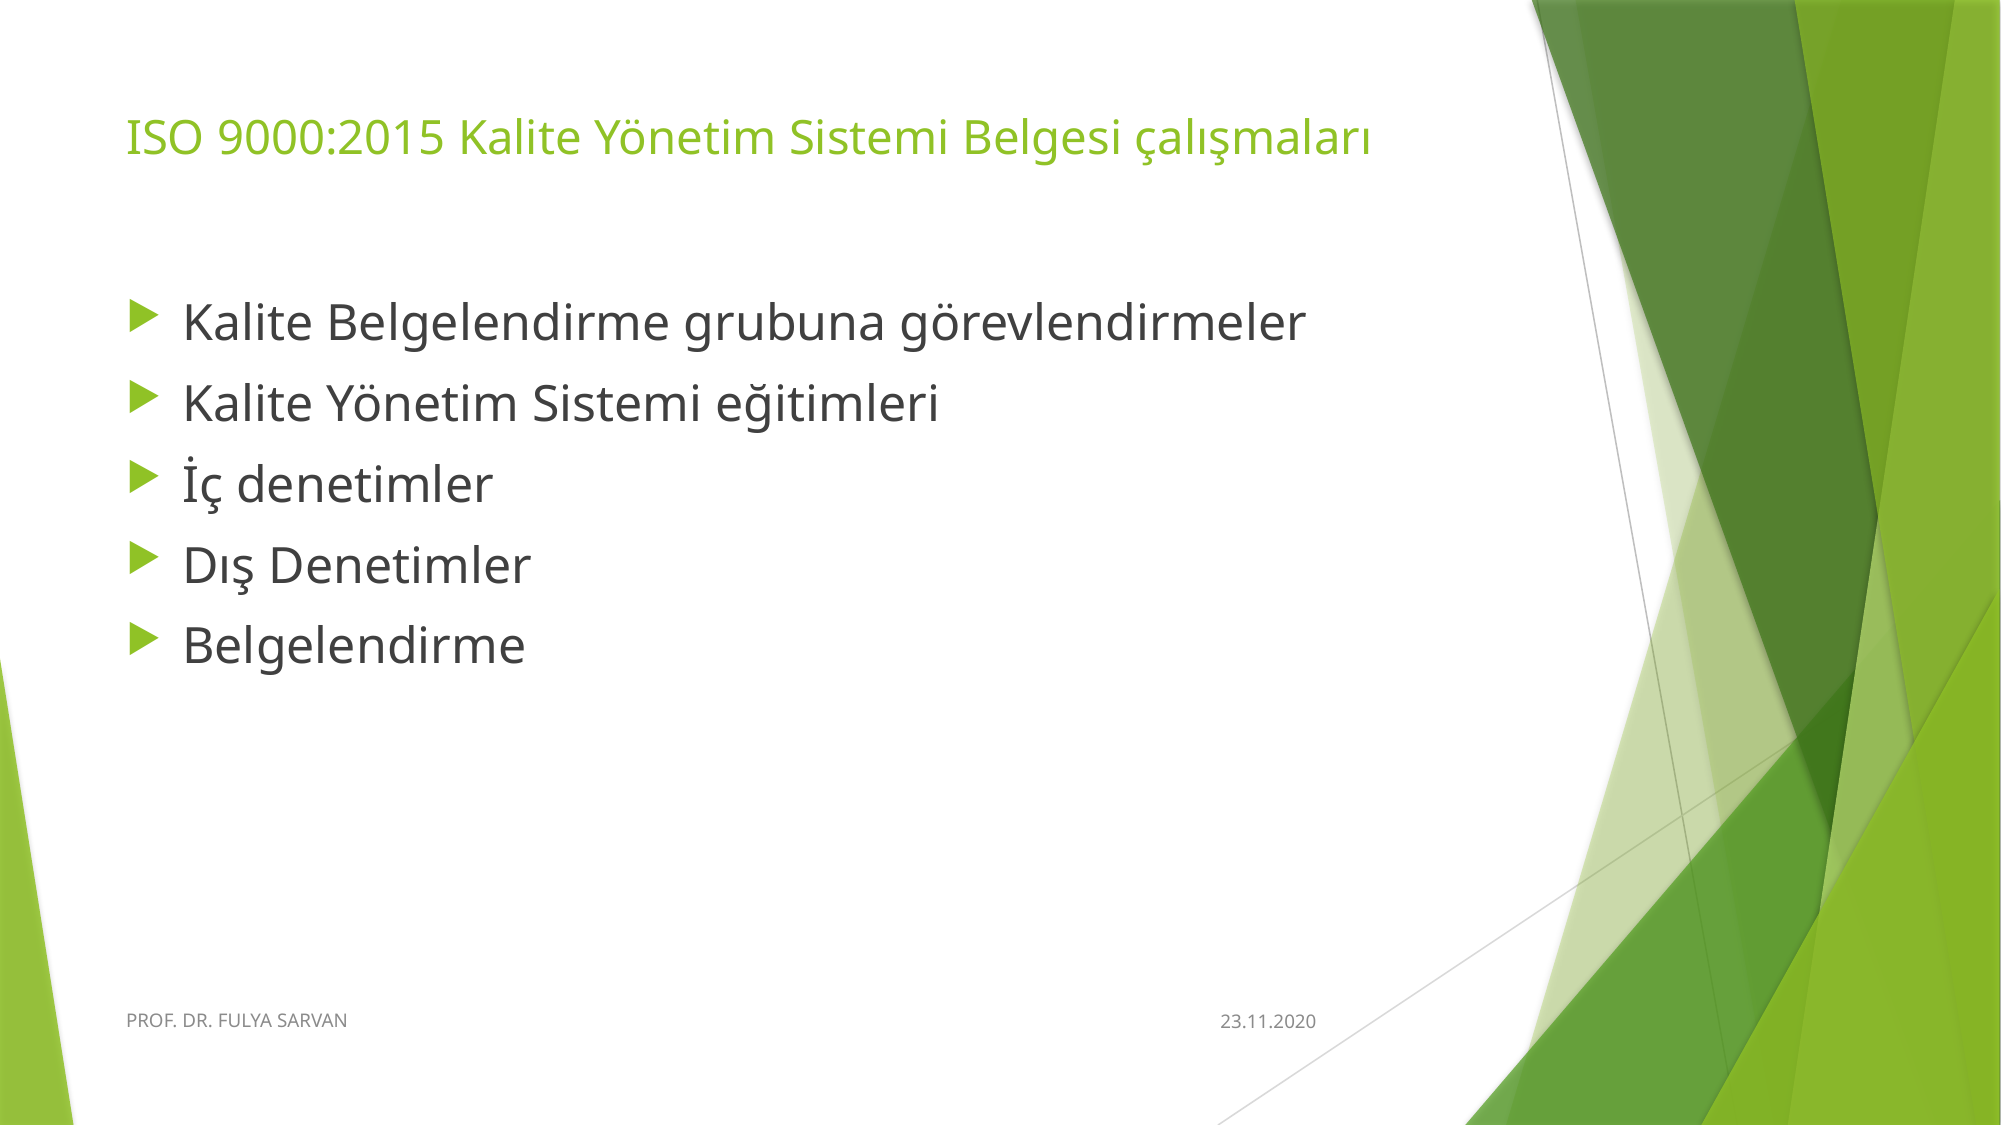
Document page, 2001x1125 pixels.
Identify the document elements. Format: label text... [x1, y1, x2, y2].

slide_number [1181, 991, 1332, 1051]
title ISO 9000:2015 Kalite Yönetim Sistemi Belgesi çalışmaları [111, 99, 1522, 264]
list Kalite Belgelendirme grubuna görevlendirmeler Kalite Yönetim Sistemi eğitimleri İç denetimler Dış Denetimler Belgelendirme [111, 283, 1522, 992]
footer PROF. DR. FULYA SARVAN [111, 991, 1145, 1051]
